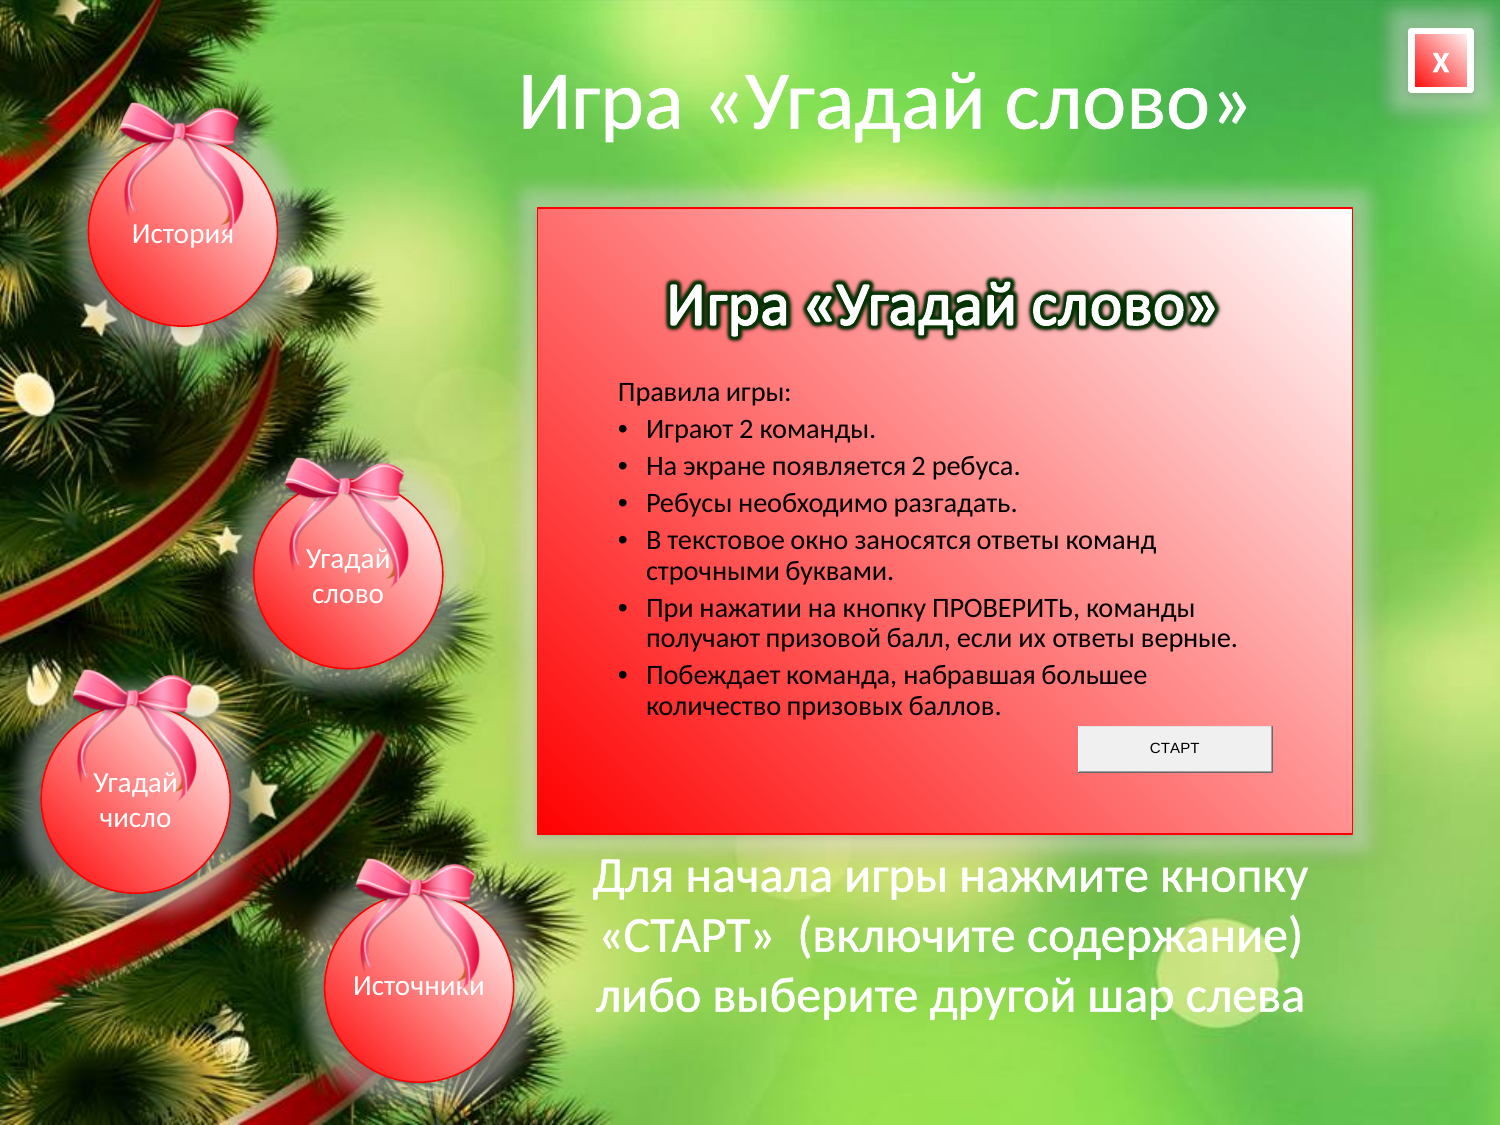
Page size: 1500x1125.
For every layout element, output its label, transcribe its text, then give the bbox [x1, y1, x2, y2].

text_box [40, 668, 231, 894]
picture [0, 0, 1500, 1125]
text_box Для начала игры нажмите кнопку «СТАРТ» (включите содержание) либо выберите другой шар слева [537, 834, 1365, 1040]
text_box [88, 101, 278, 327]
text_box Х [1411, 30, 1471, 91]
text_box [572, 243, 1323, 807]
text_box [253, 455, 444, 669]
text_box Игра «Угадай слово» [348, 37, 1424, 244]
text_box [537, 244, 1353, 834]
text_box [324, 857, 514, 1083]
